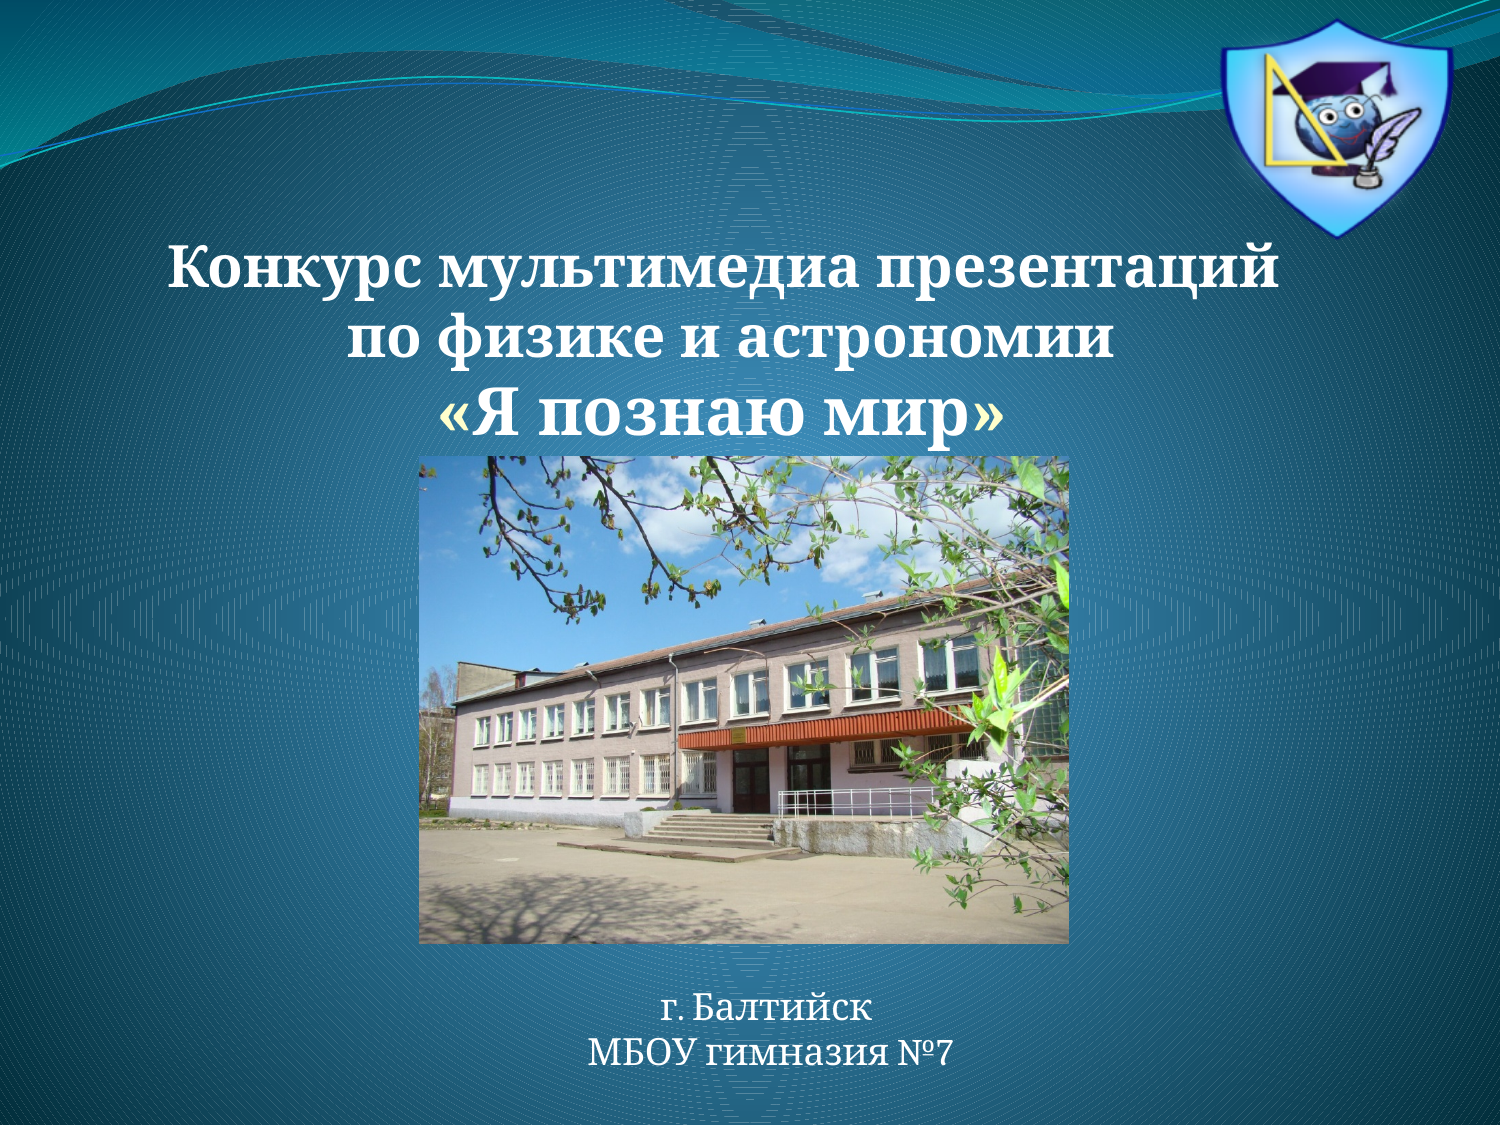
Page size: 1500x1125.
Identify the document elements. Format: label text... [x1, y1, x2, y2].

text_box г. Балтийск МБОУ гимназия №7 [395, 975, 1146, 1081]
picture [418, 455, 1070, 944]
picture [1186, 0, 1500, 265]
title Конкурс мультимедиа презентаций по физике и астрономии «Я познаю мир» [88, 149, 1377, 449]
